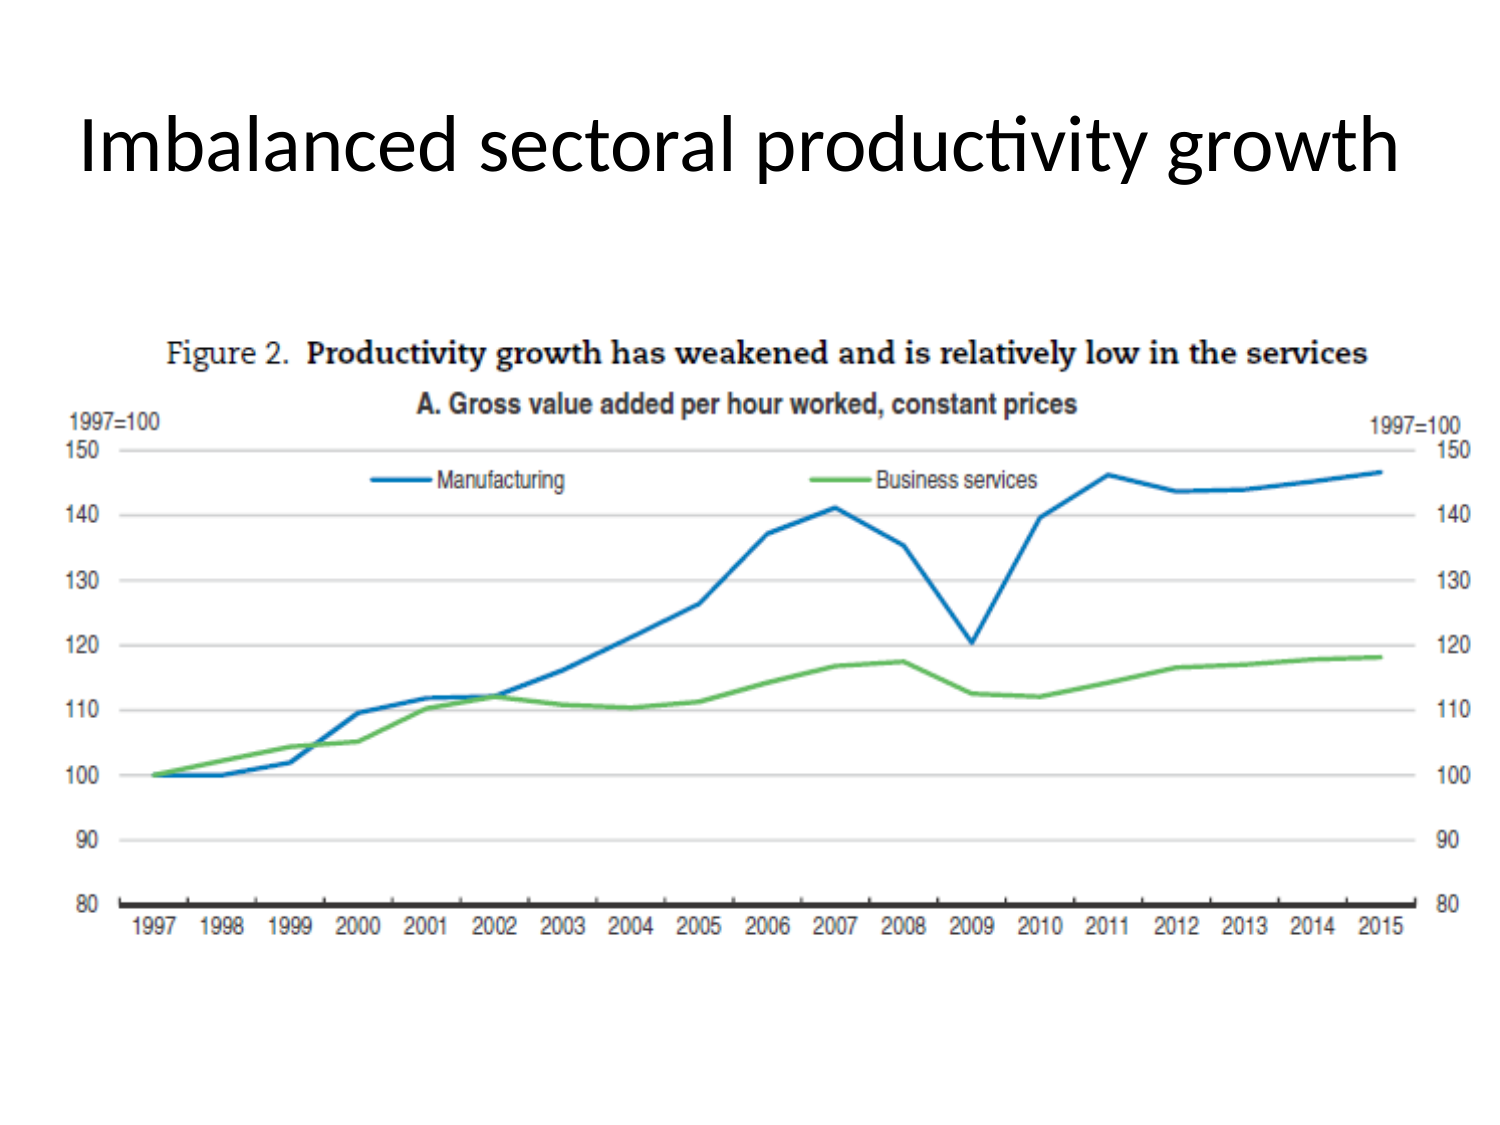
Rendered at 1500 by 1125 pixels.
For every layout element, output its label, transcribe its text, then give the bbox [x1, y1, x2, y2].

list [16, 326, 1485, 941]
title Imbalanced sectoral productivity growth [0, 45, 1500, 233]
